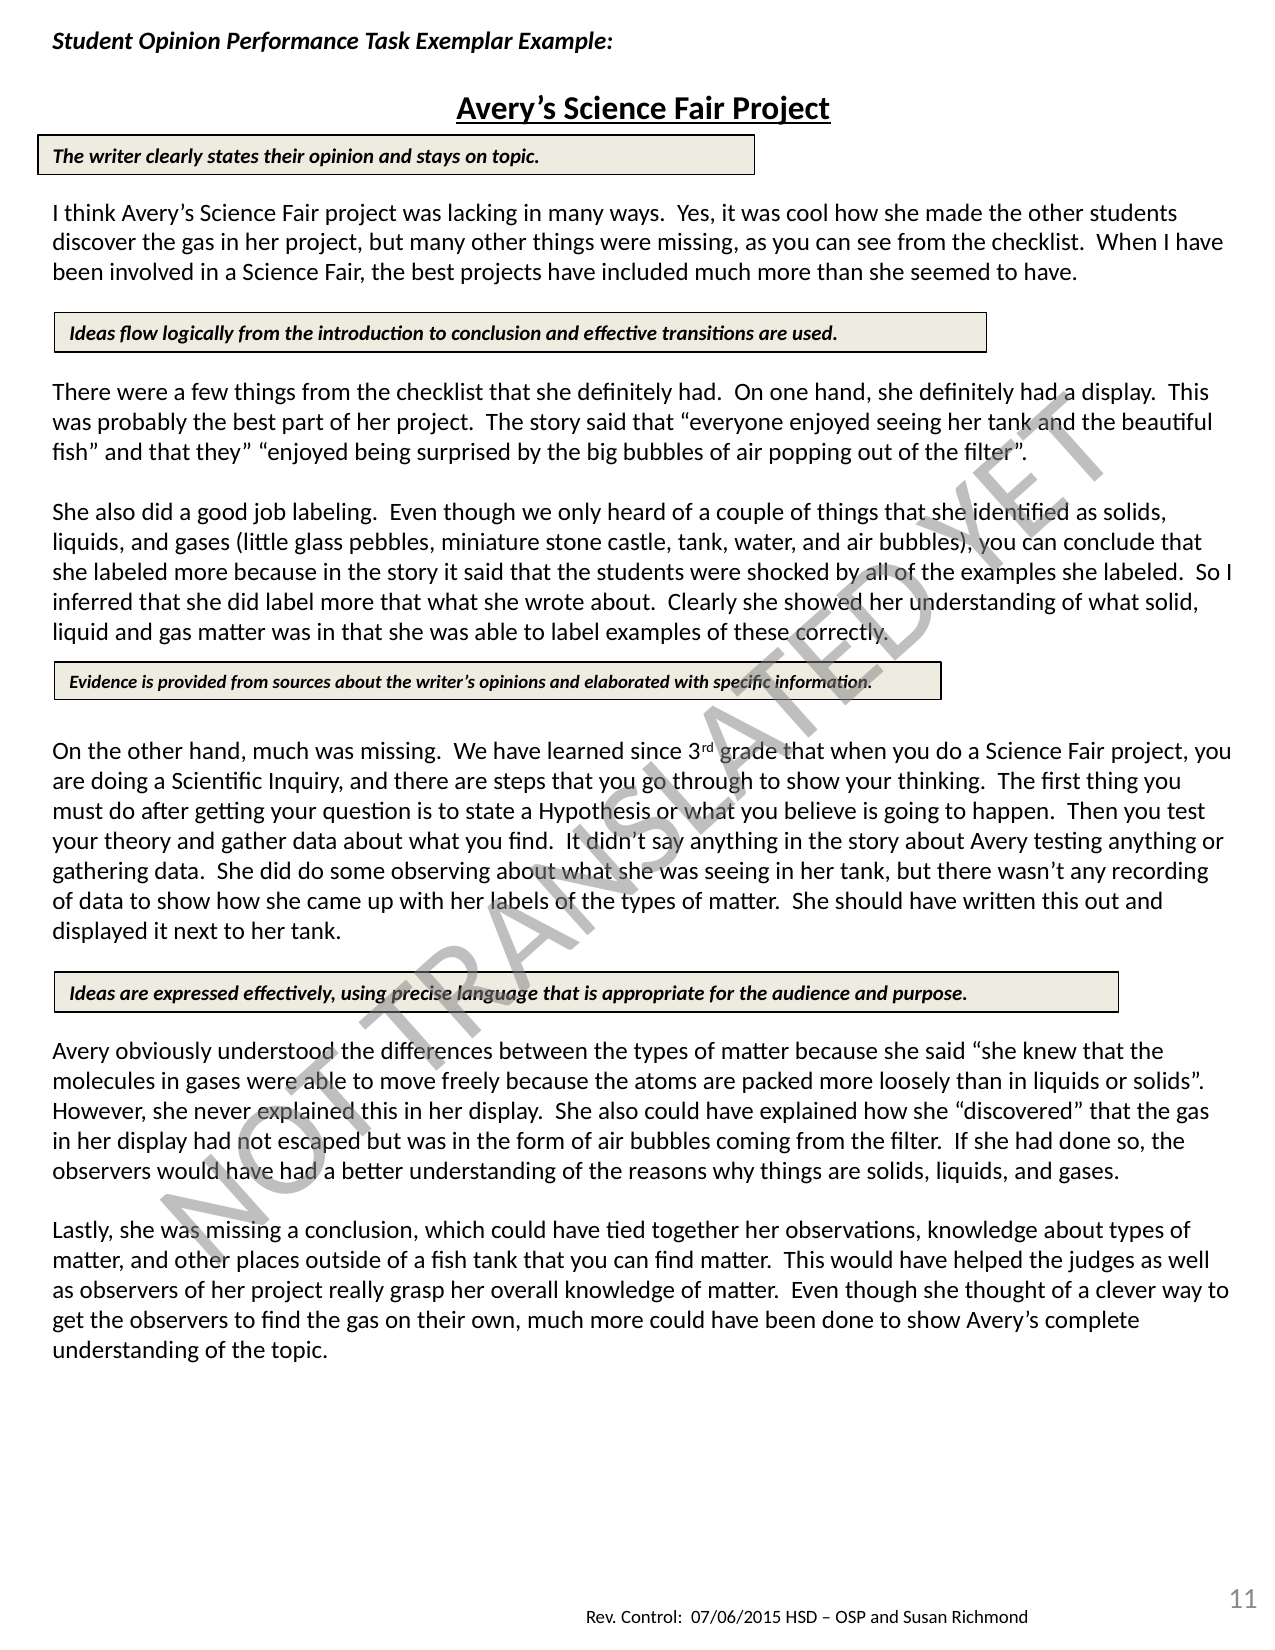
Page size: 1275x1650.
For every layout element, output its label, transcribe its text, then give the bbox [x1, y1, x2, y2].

slide_number 11 [1136, 1553, 1275, 1642]
text_box Student Opinion Performance Task Exemplar Example: [37, 12, 675, 62]
text_box Ideas are expressed effectively, using precise language that is appropriate for the audience and purpose. [54, 972, 328, 1012]
text_box Ideas are expressed effectively, using precise language that is appropriate for the audience and purpose. [556, 972, 1119, 1012]
text_box Avery’s Science Fair Project I think Avery’s Science Fair project was lacking in many ways. Yes, it was cool how she made the other students discover the gas in her project, but many other things were missing, as you can see from the checklist. When I have been involved in a Science Fair, the best projects have included much more than she seemed to have. There were a few things from the checklist that she definitely had. On one hand, she definitely had a display. This was probably the best part of her project. The story said that “everyone enjoyed seeing her tank and the beautiful fish” and that they” “enjoyed being surprised by the big bubbles of air popping out of the filter”. She also did a good job labeling. Even though we only heard of a couple of things that she identified as solids, liquids, and gases (little glass pebbles, miniature stone castle, tank, water, and air bubbles), you can conclude that she labeled more because in the story it said that the students were shocked by all of the examples she labeled. So I inferred that she did label more that what she wrote about. Clearly she showed her understanding of what solid, liquid and gas matter was in that she was able to label examples of these correctly. On the other hand, much was missing. We have learned since 3rd grade that when you do a Science Fair project, you are doing a Scientific Inquiry, and there are steps that you go through to show your thinking. The first thing you must do after getting your question is to state a Hypothesis or what you believe is going to happen. Then you test your theory and gather data about what you find. It didn’t say anything in the story about Avery testing anything or gathering data. She did do some observing about what she was seeing in her tank, but there wasn’t any recording of data to show how she came up with her labels of the types of matter. She should have written this out and displayed it next to her tank. Avery obviously understood the differences between the types of matter because she said “she knew that the molecules in gases were able to move freely because the atoms are packed more loosely than in liquids or solids”. However, she never explained this in her display. She also could have explained how she “discovered” that the gas in her display had not escaped but was in the form of air bubbles coming from the filter. If she had done so, the observers would have had a better understanding of the reasons why things are solids, liquids, and gases. Lastly, she was missing a conclusion, which could have tied together her observations, knowledge about types of matter, and other places outside of a fish tank that you can find matter. This would have helped the judges as well as observers of her project really grasp her overall knowledge of matter. Even though she thought of a clever way to get the observers to find the gas on their own, much more could have been done to show Avery’s complete understanding of the topic. [37, 78, 1250, 1372]
text_box The writer clearly states their opinion and stays on topic. [38, 135, 755, 175]
text_box Ideas flow logically from the introduction to conclusion and effective transitions are used. [54, 312, 987, 353]
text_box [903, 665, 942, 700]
text_box Evidence is provided from sources about the writer’s opinions and elaborated with specific information. [54, 662, 674, 700]
text_box NOT TRANSLATED YET [104, 290, 1210, 1309]
